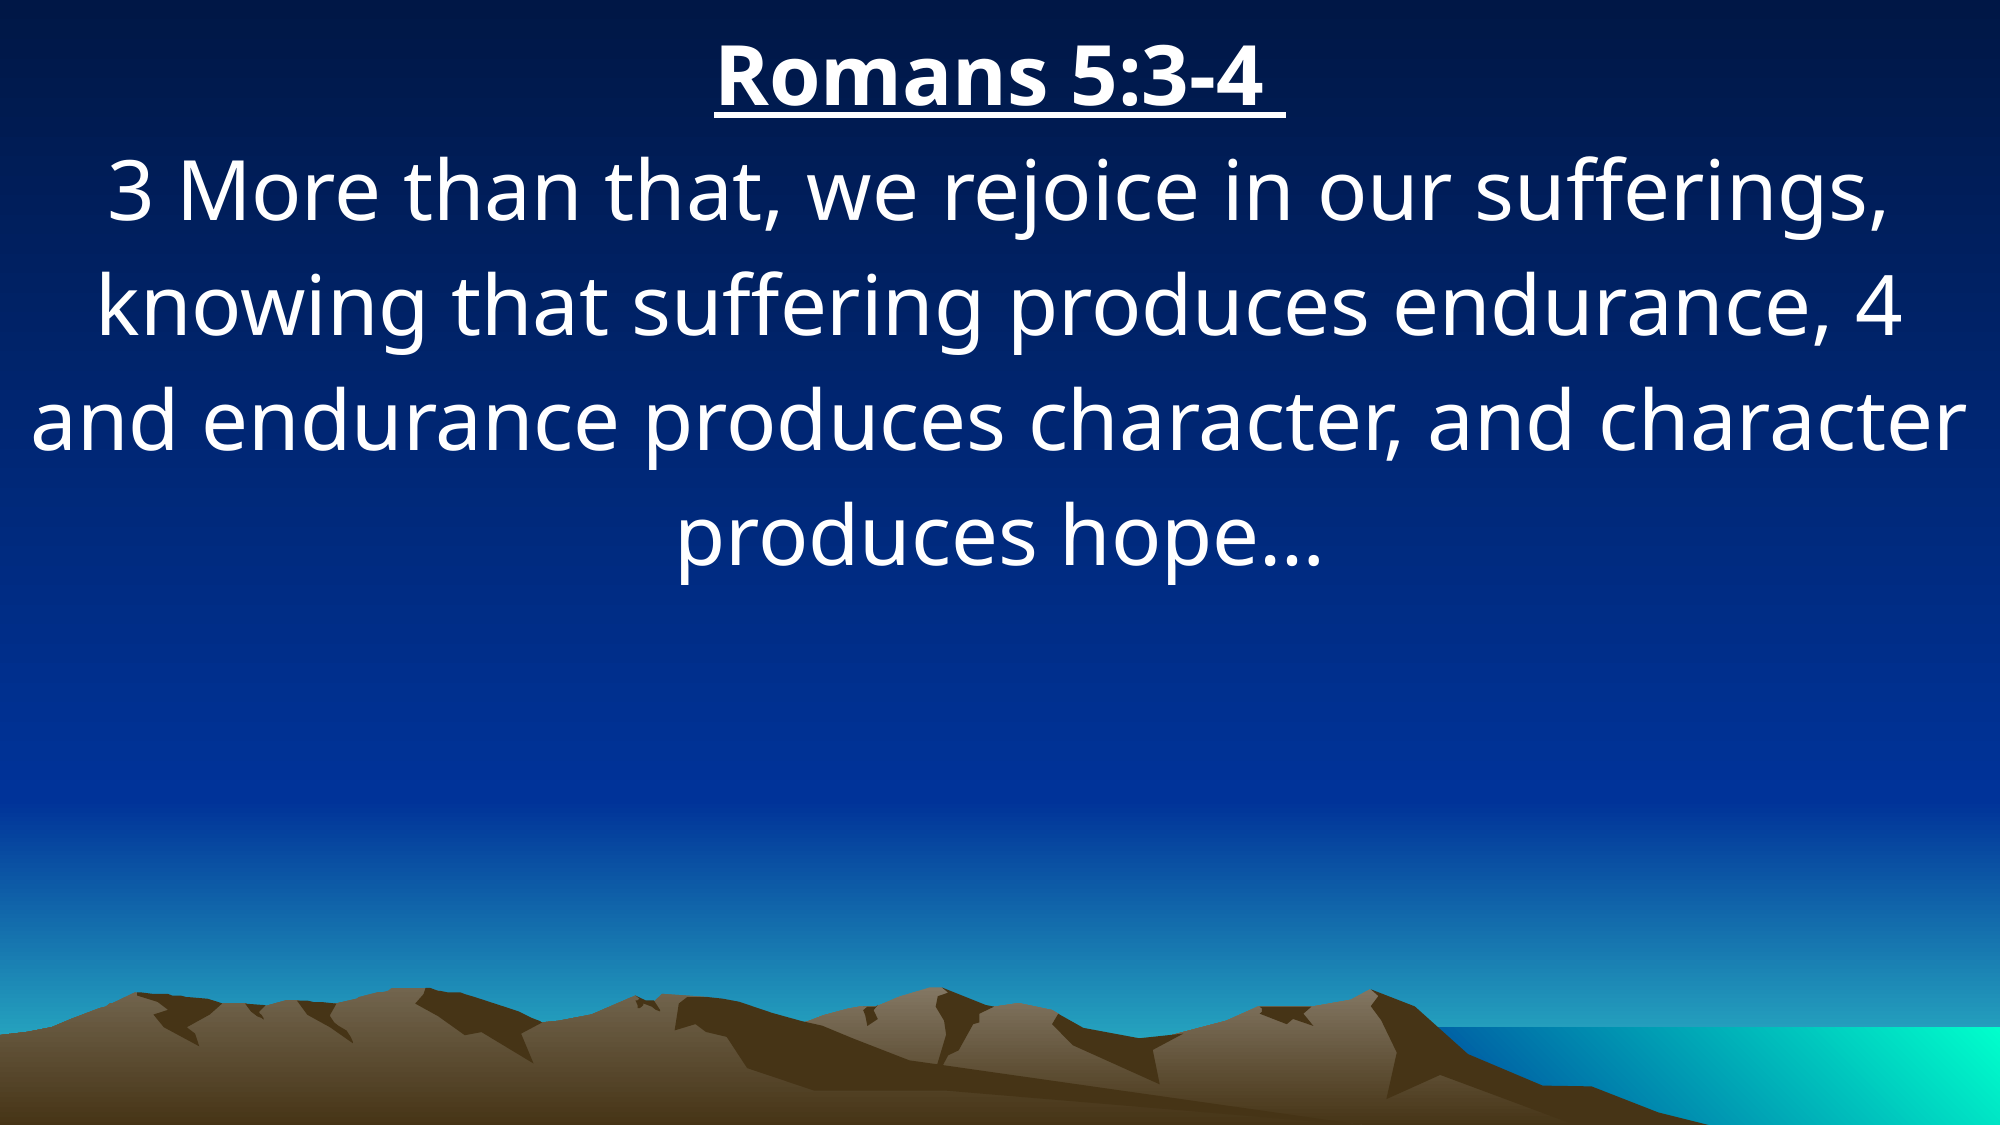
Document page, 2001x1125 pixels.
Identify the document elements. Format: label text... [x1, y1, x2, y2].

text_box Romans 5:3-4 3 More than that, we rejoice in our sufferings, knowing that suffering produces endurance, 4 and endurance produces character, and character produces hope… [0, 0, 2000, 825]
